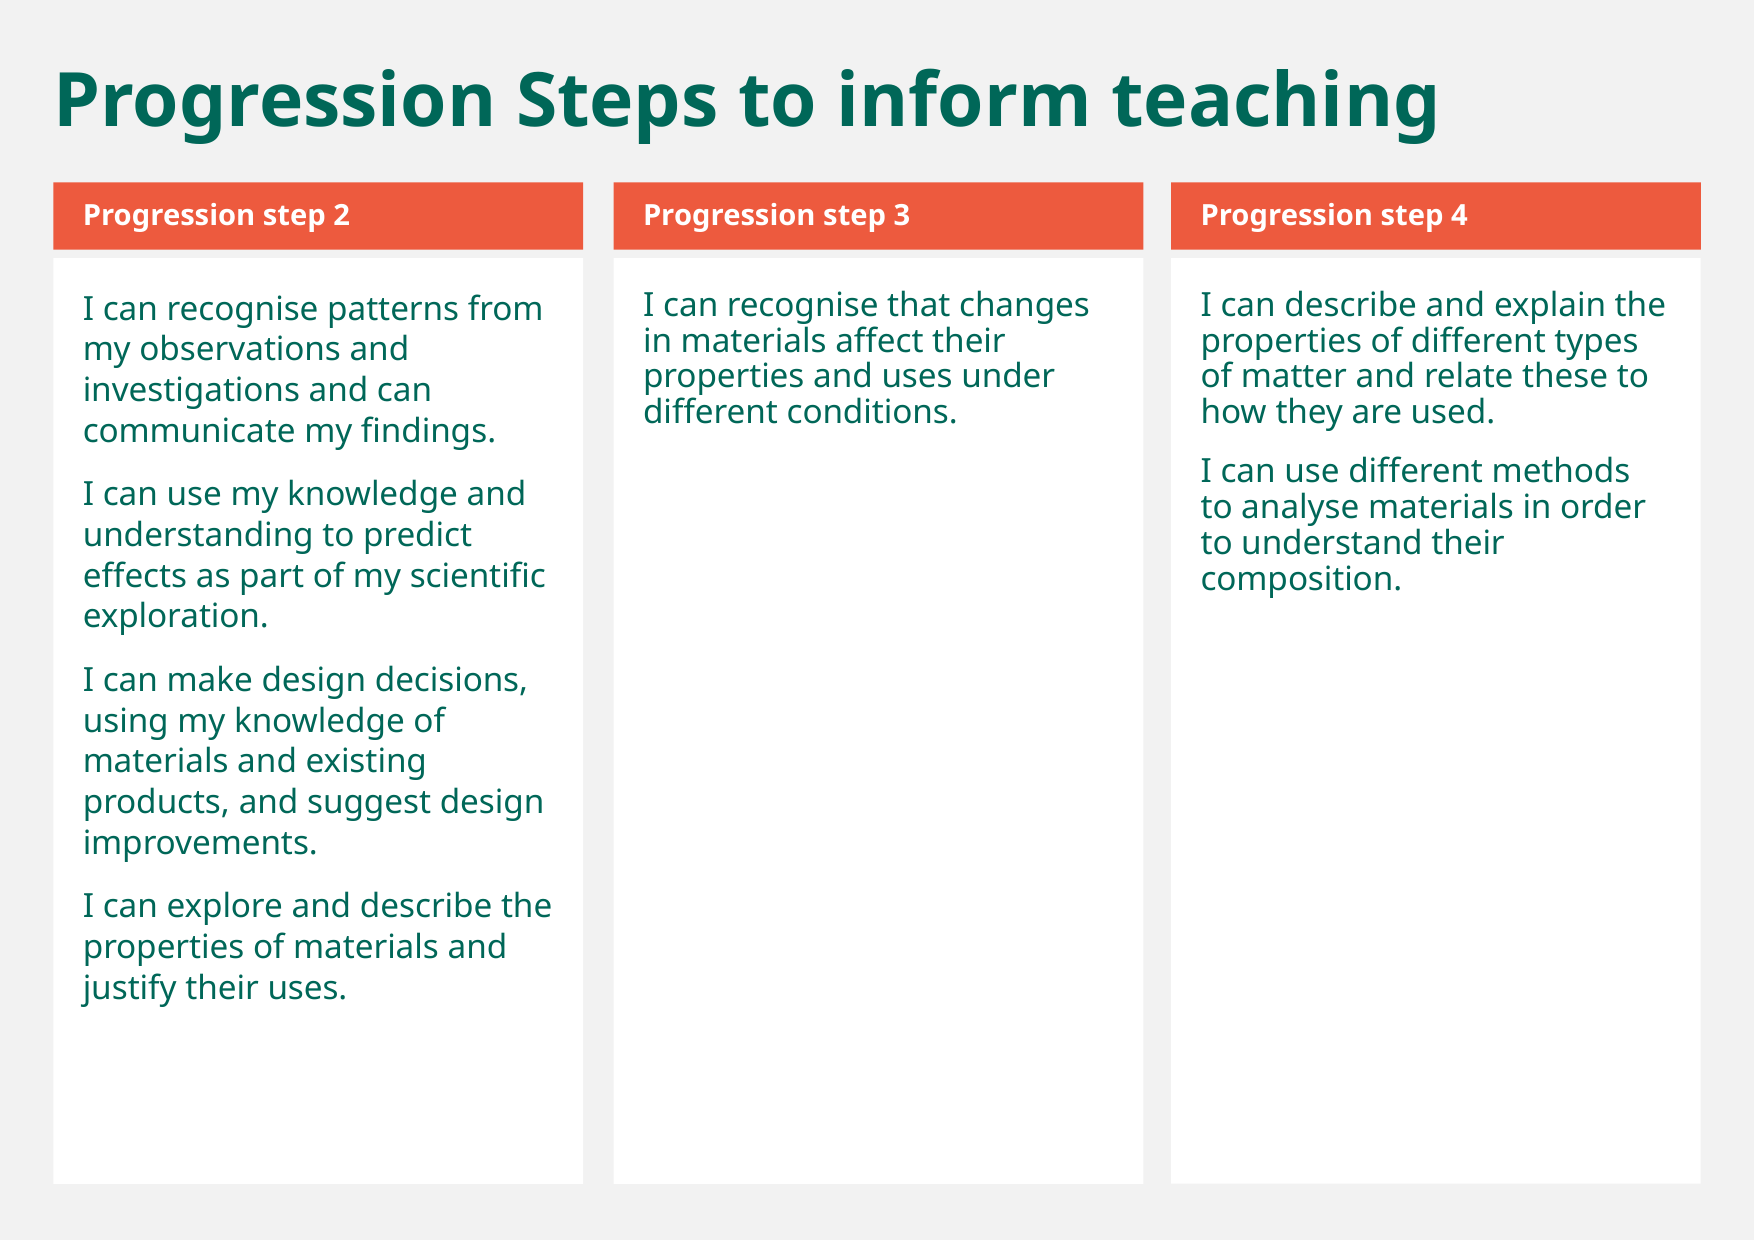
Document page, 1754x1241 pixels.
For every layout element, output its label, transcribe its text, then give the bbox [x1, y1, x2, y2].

list I can recognise that changes in materials affect their properties and uses under different conditions. [613, 258, 1144, 1184]
list I can describe and explain the properties of different types of matter and relate these to how they are used. I can use different methods to analyse materials in order to understand their composition. [1171, 258, 1701, 1184]
list Progression step 4 [1171, 182, 1701, 250]
list Progression step 3 [613, 182, 1144, 250]
list Progression Steps to inform teaching [38, 54, 1701, 151]
list Progression step 2 [53, 182, 584, 250]
list I can recognise patterns from my observations and investigations and can communicate my findings. I can use my knowledge and understanding to predict effects as part of my scientific exploration. I can make design decisions, using my knowledge of materials and existing products, and suggest design improvements. I can explore and describe the properties of materials and justify their uses. [53, 258, 584, 1184]
